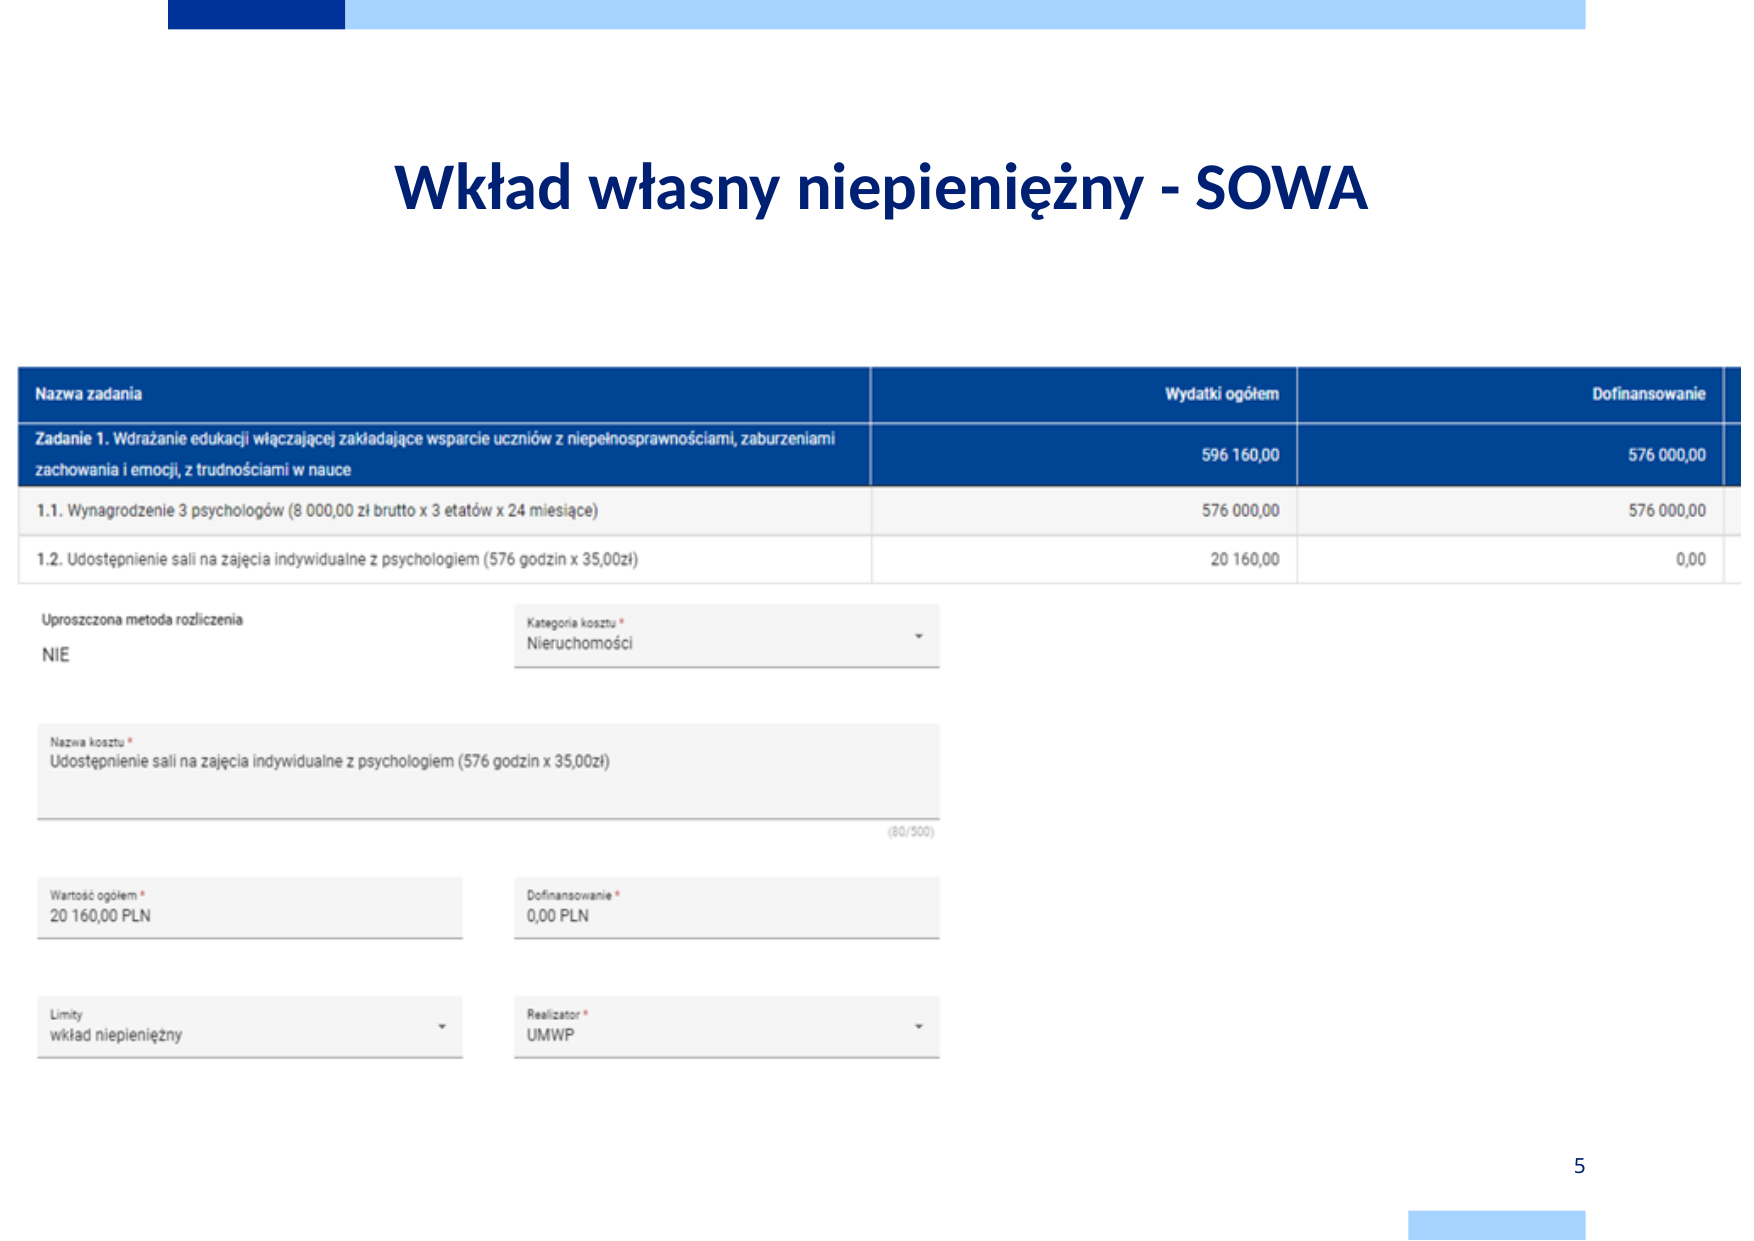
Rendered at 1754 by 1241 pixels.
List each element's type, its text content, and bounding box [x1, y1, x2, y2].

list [13, 360, 1741, 1093]
slide_number 5 [1408, 1151, 1586, 1182]
title Wkład własny niepieniężny - SOWA [173, 147, 1592, 266]
